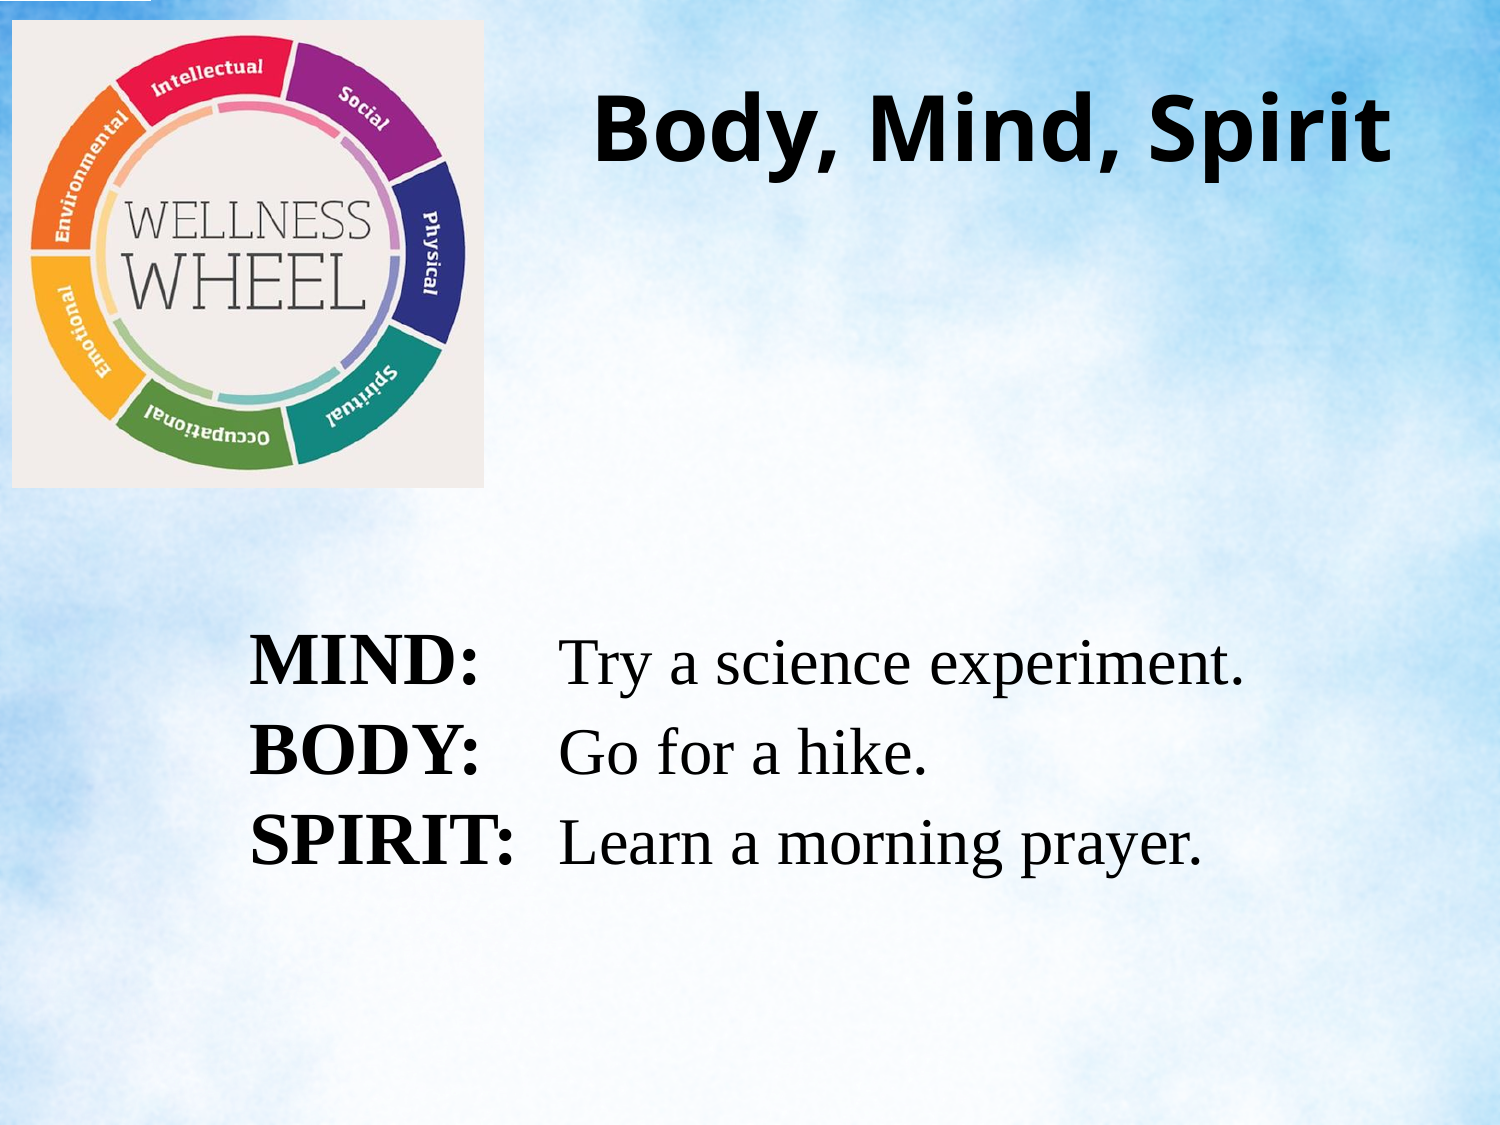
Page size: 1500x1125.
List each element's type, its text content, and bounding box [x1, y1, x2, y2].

picture [0, 0, 1500, 1125]
text_box Body, Mind, Spirit [484, 62, 1488, 187]
text_box MIND: Try a science experiment. BODY: Go for a hike. SPIRIT: Learn a morning prayer. [234, 602, 1281, 888]
